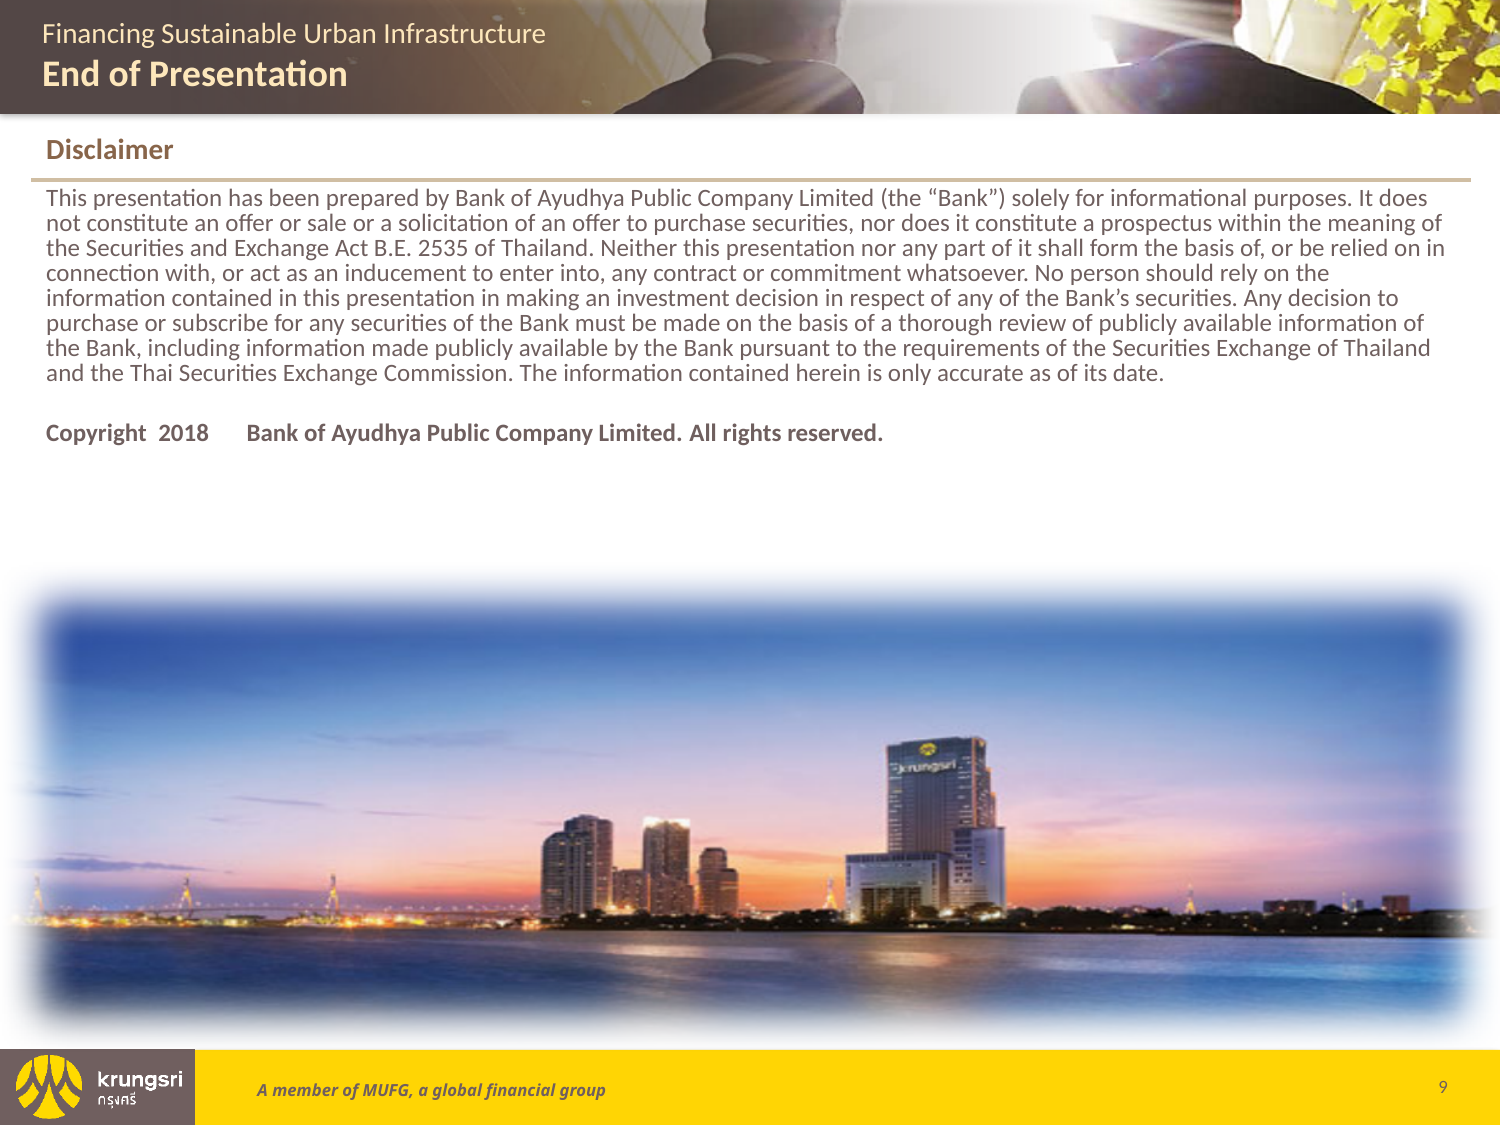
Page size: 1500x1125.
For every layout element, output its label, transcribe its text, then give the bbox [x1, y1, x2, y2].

picture [0, 562, 1500, 1125]
slide_number 9 [1438, 1064, 1493, 1109]
table_header Disclaimer [31, 130, 1471, 178]
table_cell This presentation has been prepared by Bank of Ayudhya Public Company Limited (the “Bank”) solely for informational purposes. It does not constitute an offer or sale or a solicitation of an offer to purchase securities, nor does it constitute a prospectus within the meaning of the Securities and Exchange Act B.E. 2535 of Thailand. Neither this presentation nor any part of it shall form the basis of, or be relied on in connection with, or act as an inducement to enter into, any contract or commitment whatsoever. No person should rely on the information contained in this presentation in making an investment decision in respect of any of the Bank’s securities. Any decision to purchase or subscribe for any securities of the Bank must be made on the basis of a thorough review of publicly available information of the Bank, including information made publicly available by the Bank pursuant to the requirements of the Securities Exchange of Thailand and the Thai Securities Exchange Commission. The information contained herein is only accurate as of its date. Copyright 2018 Bank of Ayudhya Public Company Limited. All rights reserved. [31, 182, 1471, 529]
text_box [0, 0, 1500, 114]
